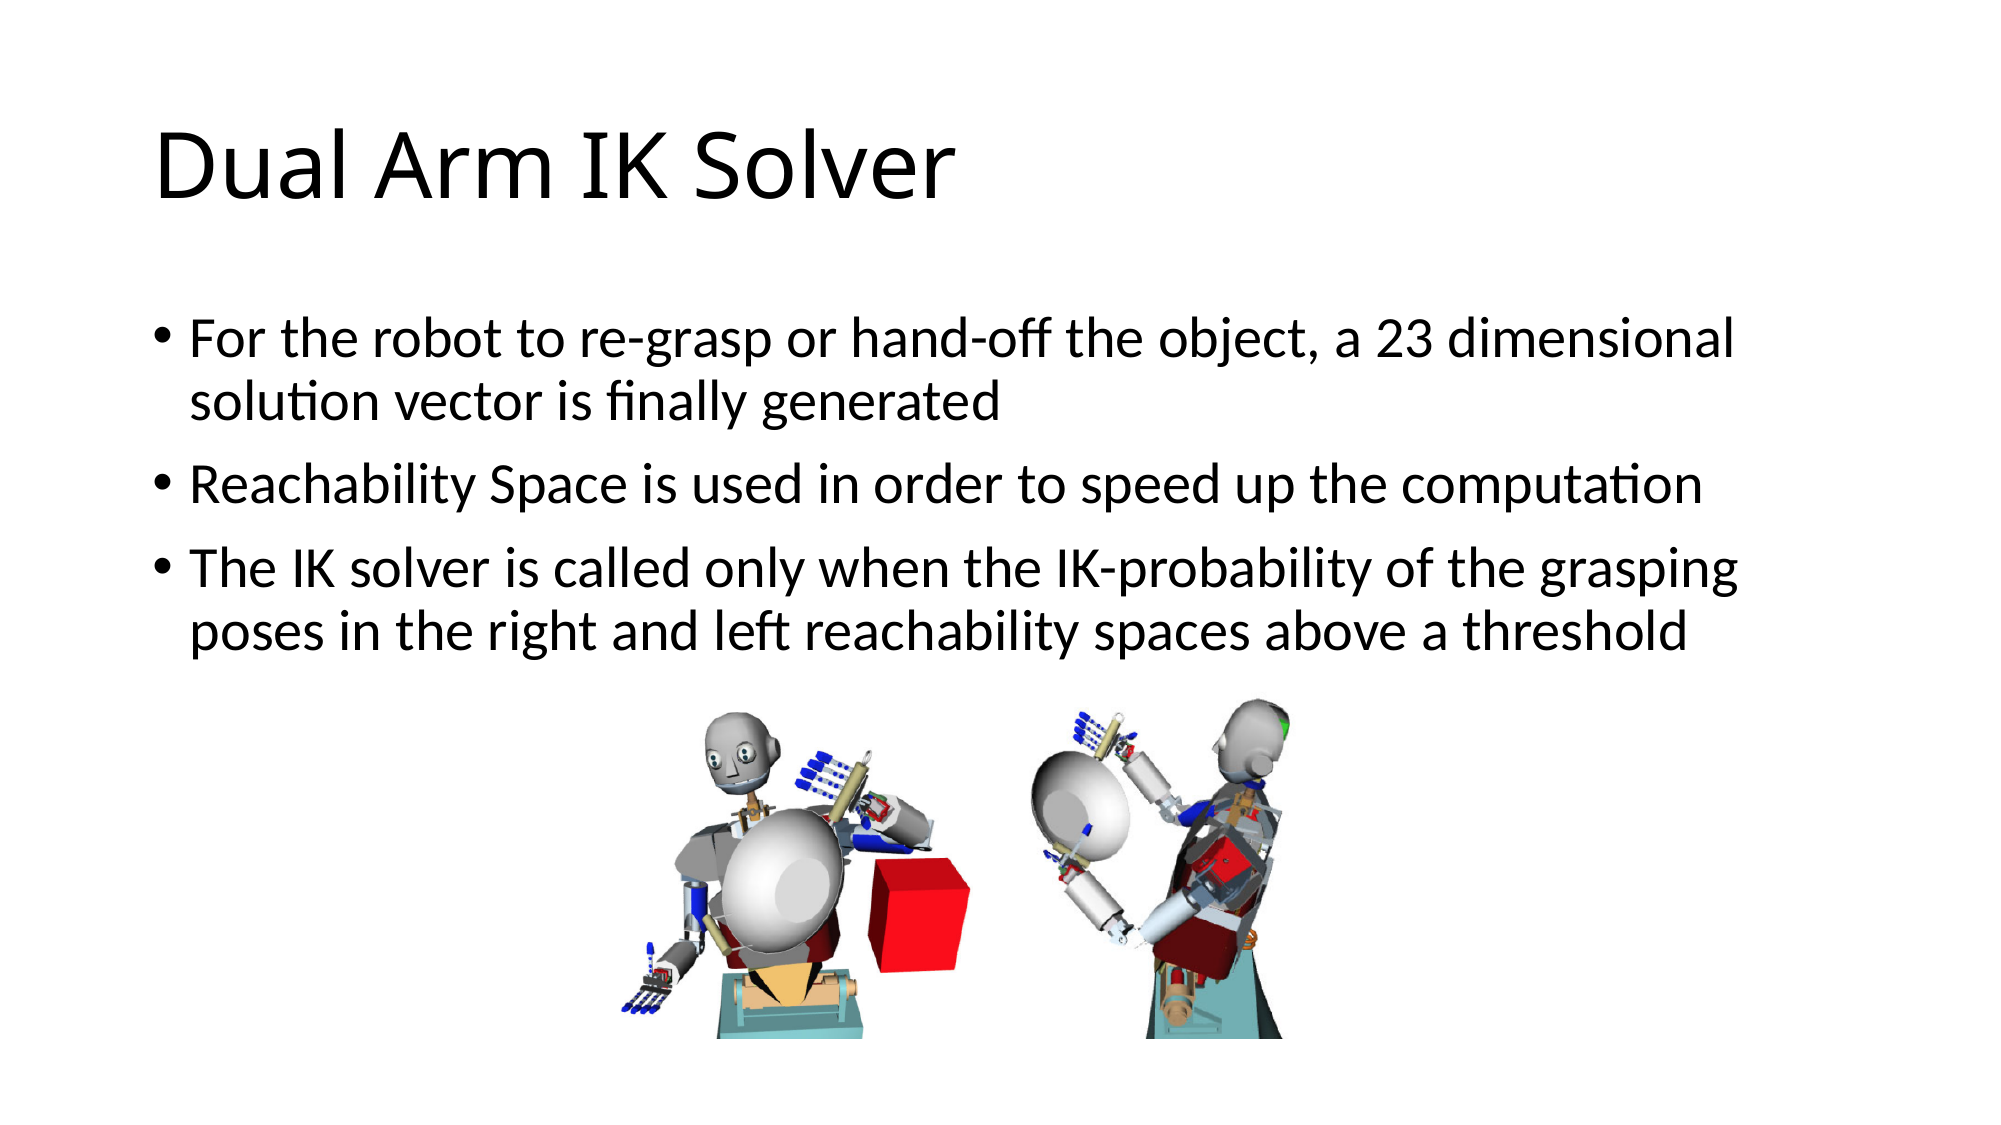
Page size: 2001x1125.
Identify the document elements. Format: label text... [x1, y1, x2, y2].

list For the robot to re-grasp or hand-off the object, a 23 dimensional solution vector is finally generated Reachability Space is used in order to speed up the computation The IK solver is called only when the IK-probability of the grasping poses in the right and left reachability spaces above a threshold [137, 299, 1863, 1014]
title Dual Arm IK Solver [137, 59, 1863, 278]
picture [582, 664, 1342, 1066]
